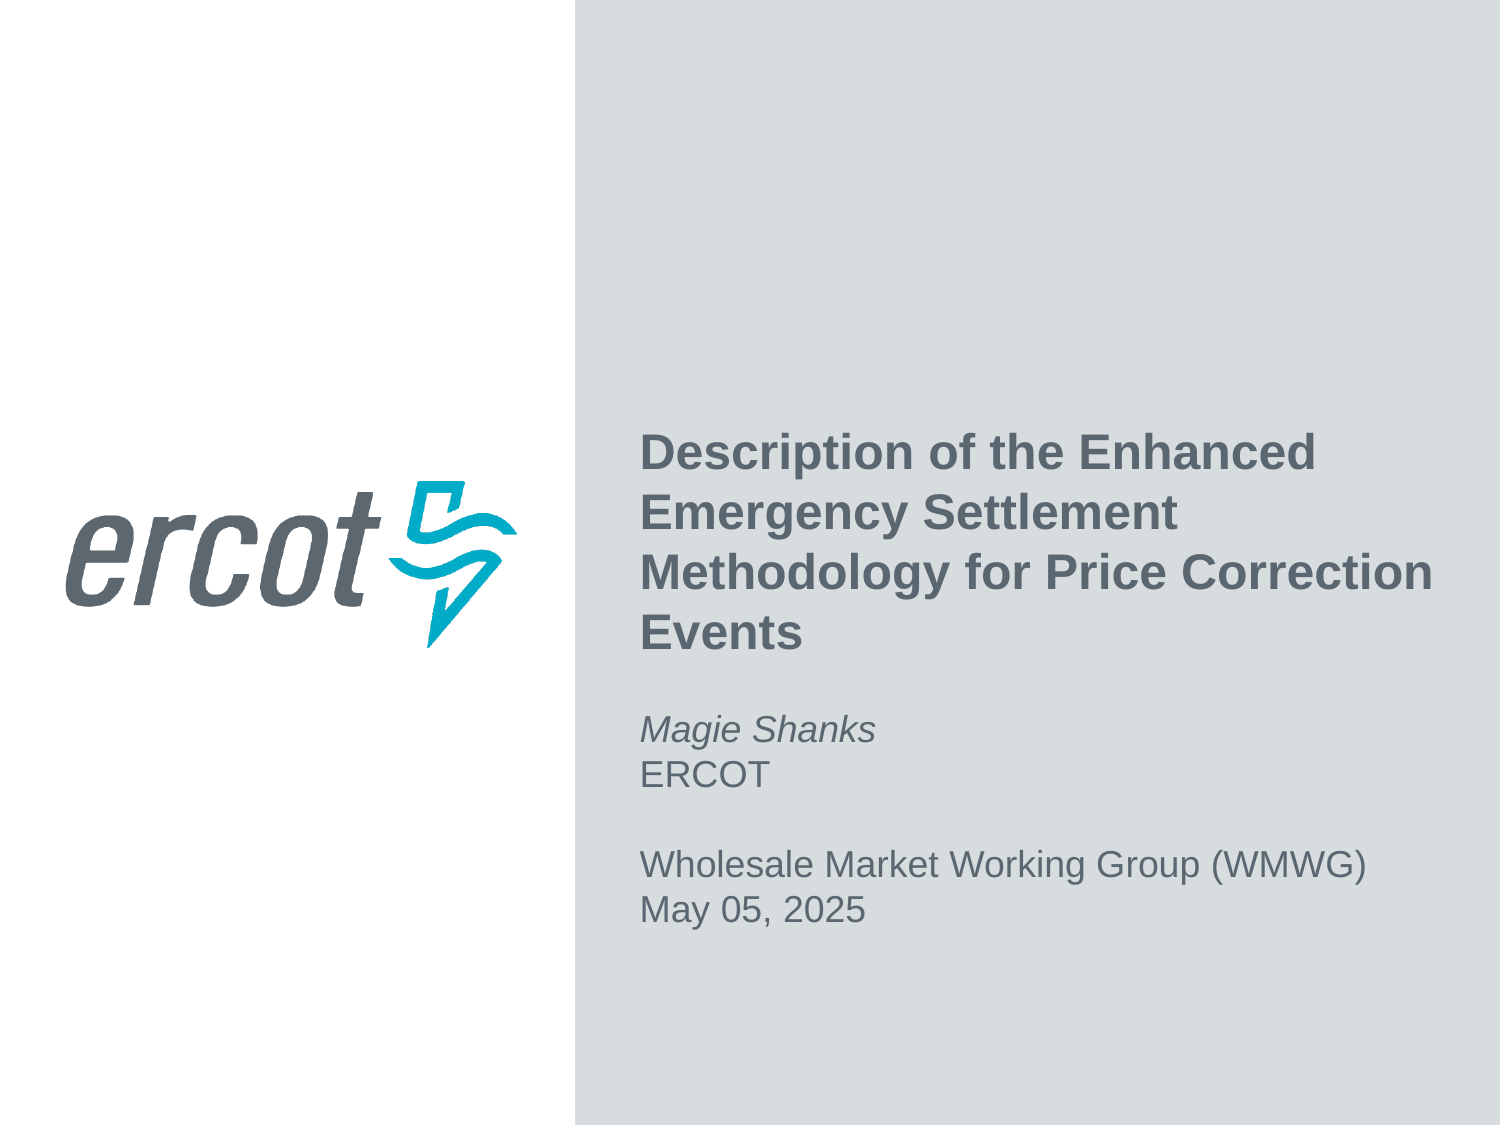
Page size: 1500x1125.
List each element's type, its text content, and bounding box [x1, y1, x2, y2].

picture [56, 471, 525, 654]
text_box Description of the Enhanced Emergency Settlement Methodology for Price Correction Events Magie Shanks ERCOT Wholesale Market Working Group (WMWG) May 05, 2025 [624, 412, 1450, 938]
